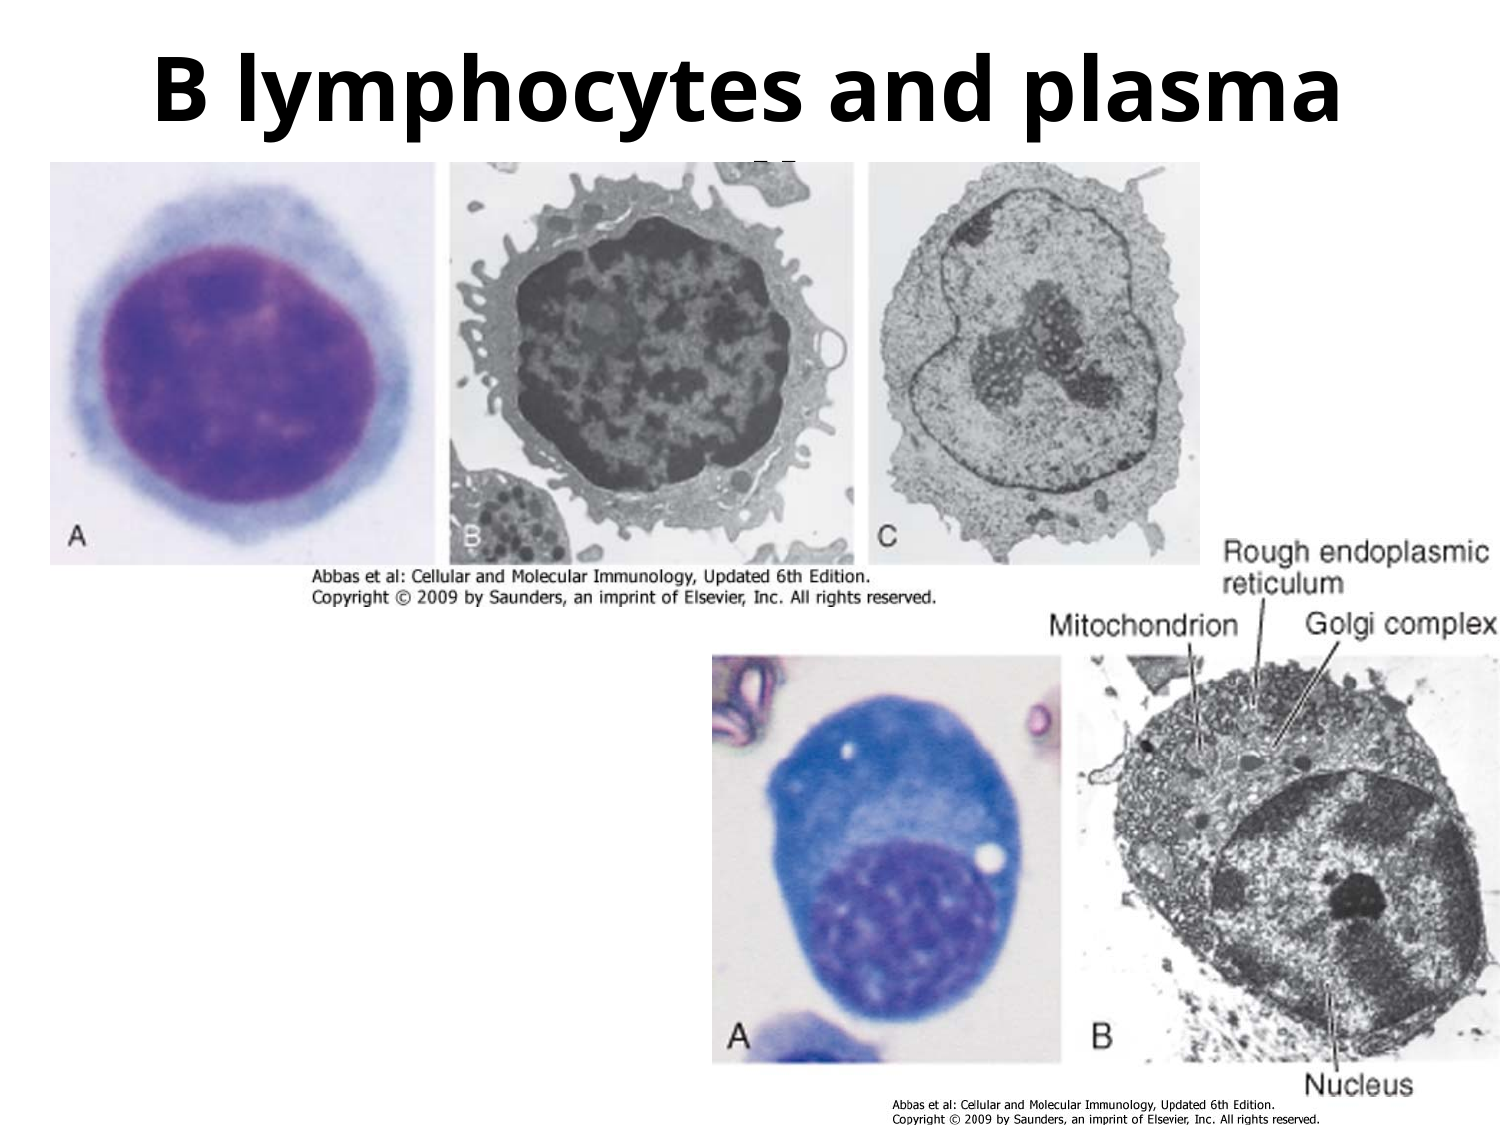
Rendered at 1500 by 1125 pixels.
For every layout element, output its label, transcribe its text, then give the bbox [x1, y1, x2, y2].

text_box B lymphocytes and plasma cells [37, 24, 1459, 255]
picture [49, 162, 1500, 1125]
